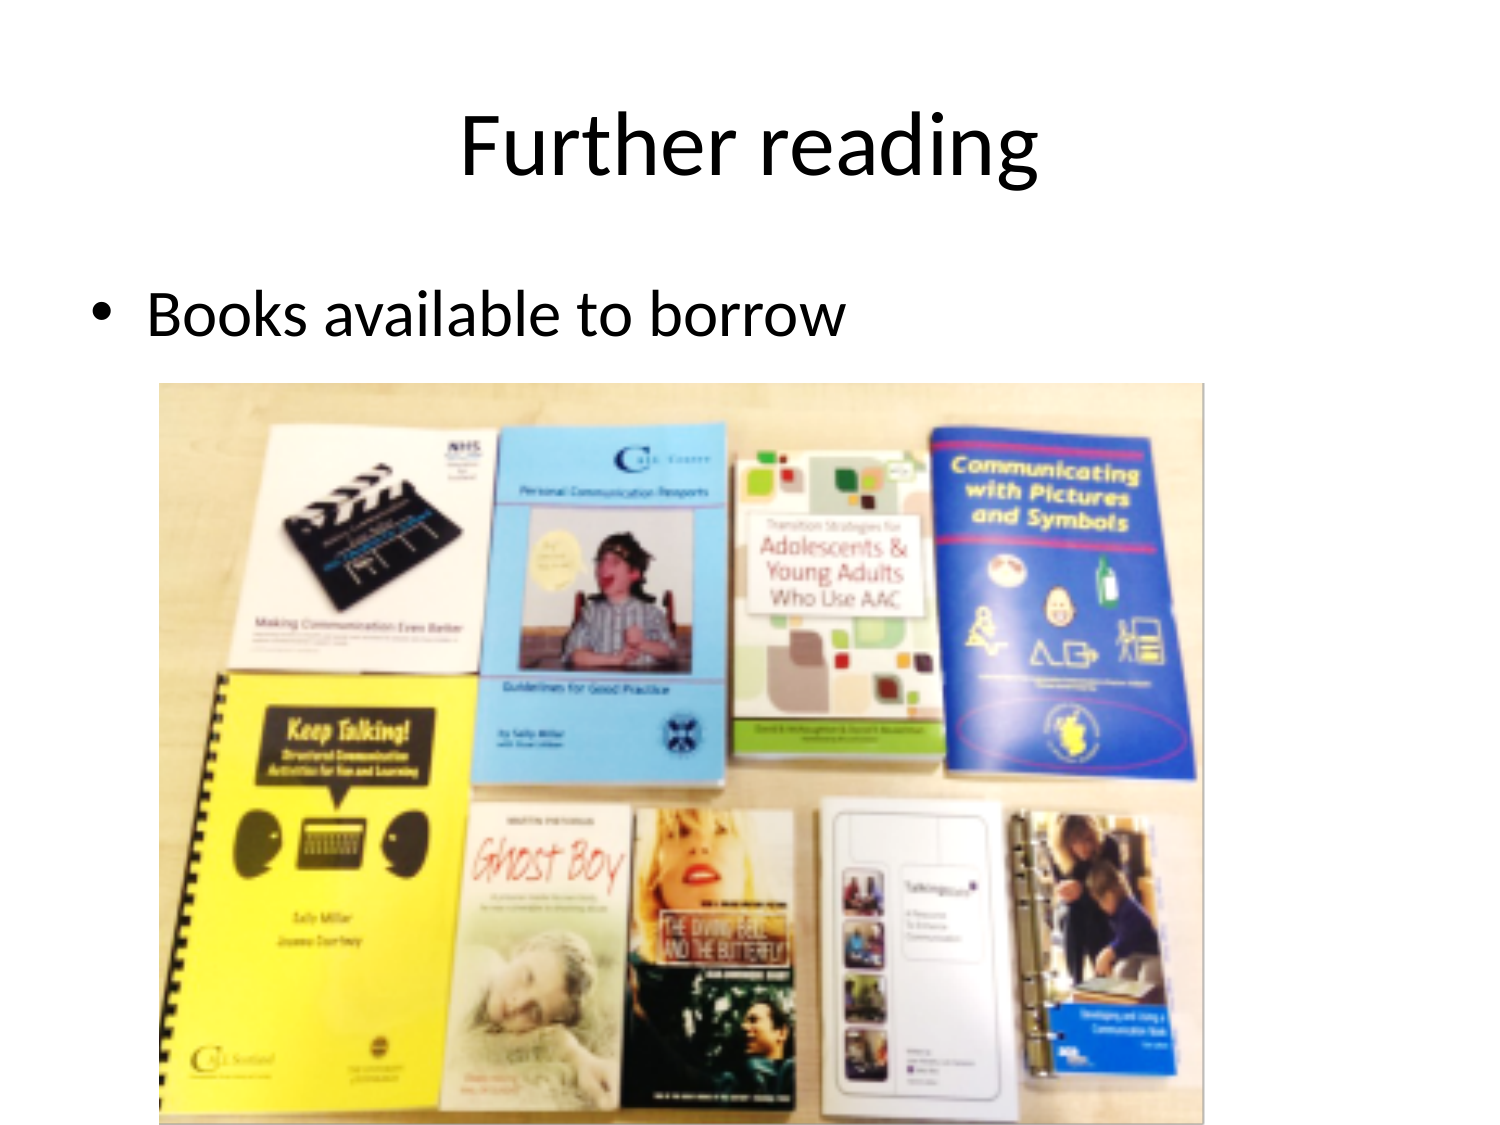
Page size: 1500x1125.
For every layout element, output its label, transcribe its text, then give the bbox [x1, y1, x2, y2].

picture [159, 383, 1211, 1125]
title Further reading [75, 45, 1425, 233]
list Books available to borrow [75, 262, 1425, 1005]
